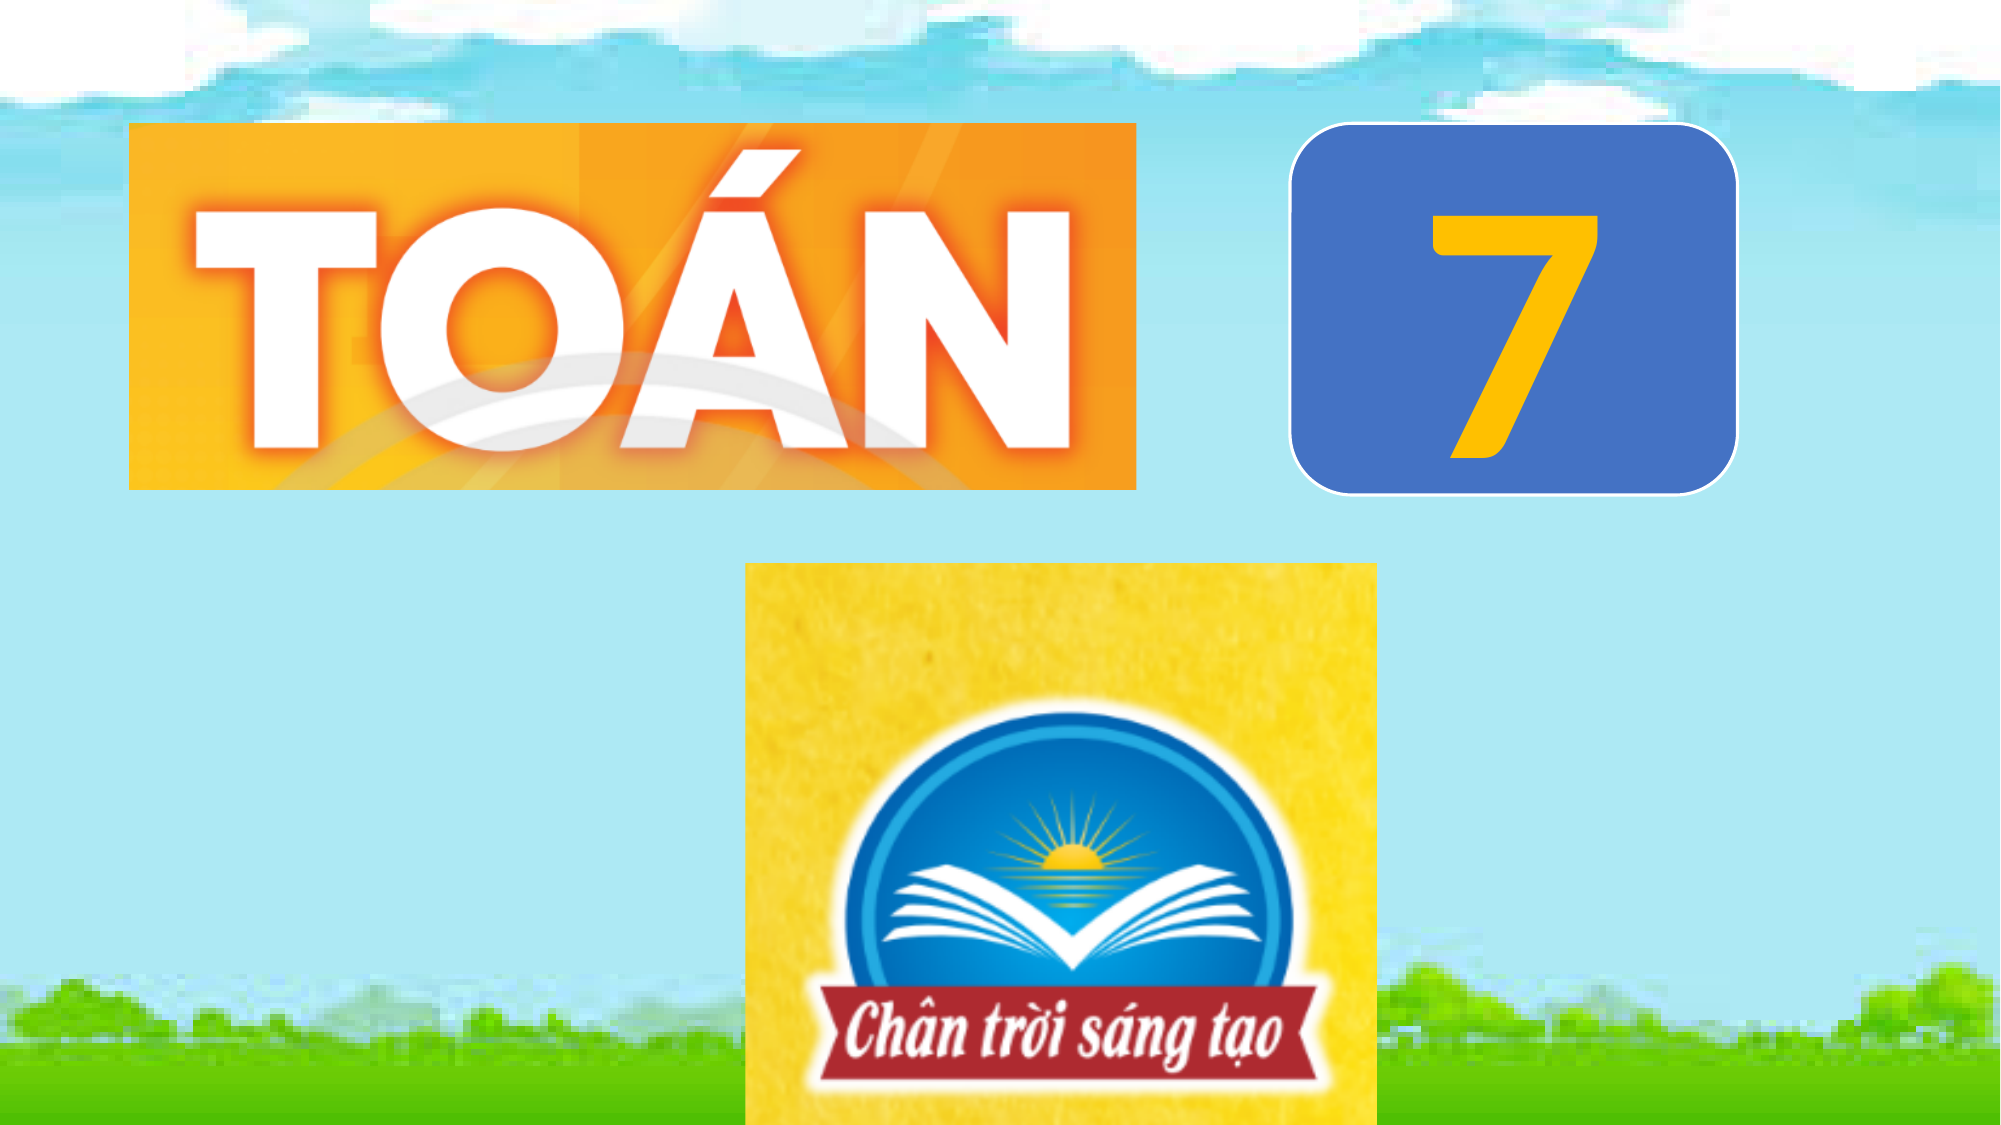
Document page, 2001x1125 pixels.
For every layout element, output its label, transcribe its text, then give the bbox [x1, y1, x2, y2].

picture [0, 0, 2001, 1125]
text_box 7 [1288, 121, 1740, 497]
